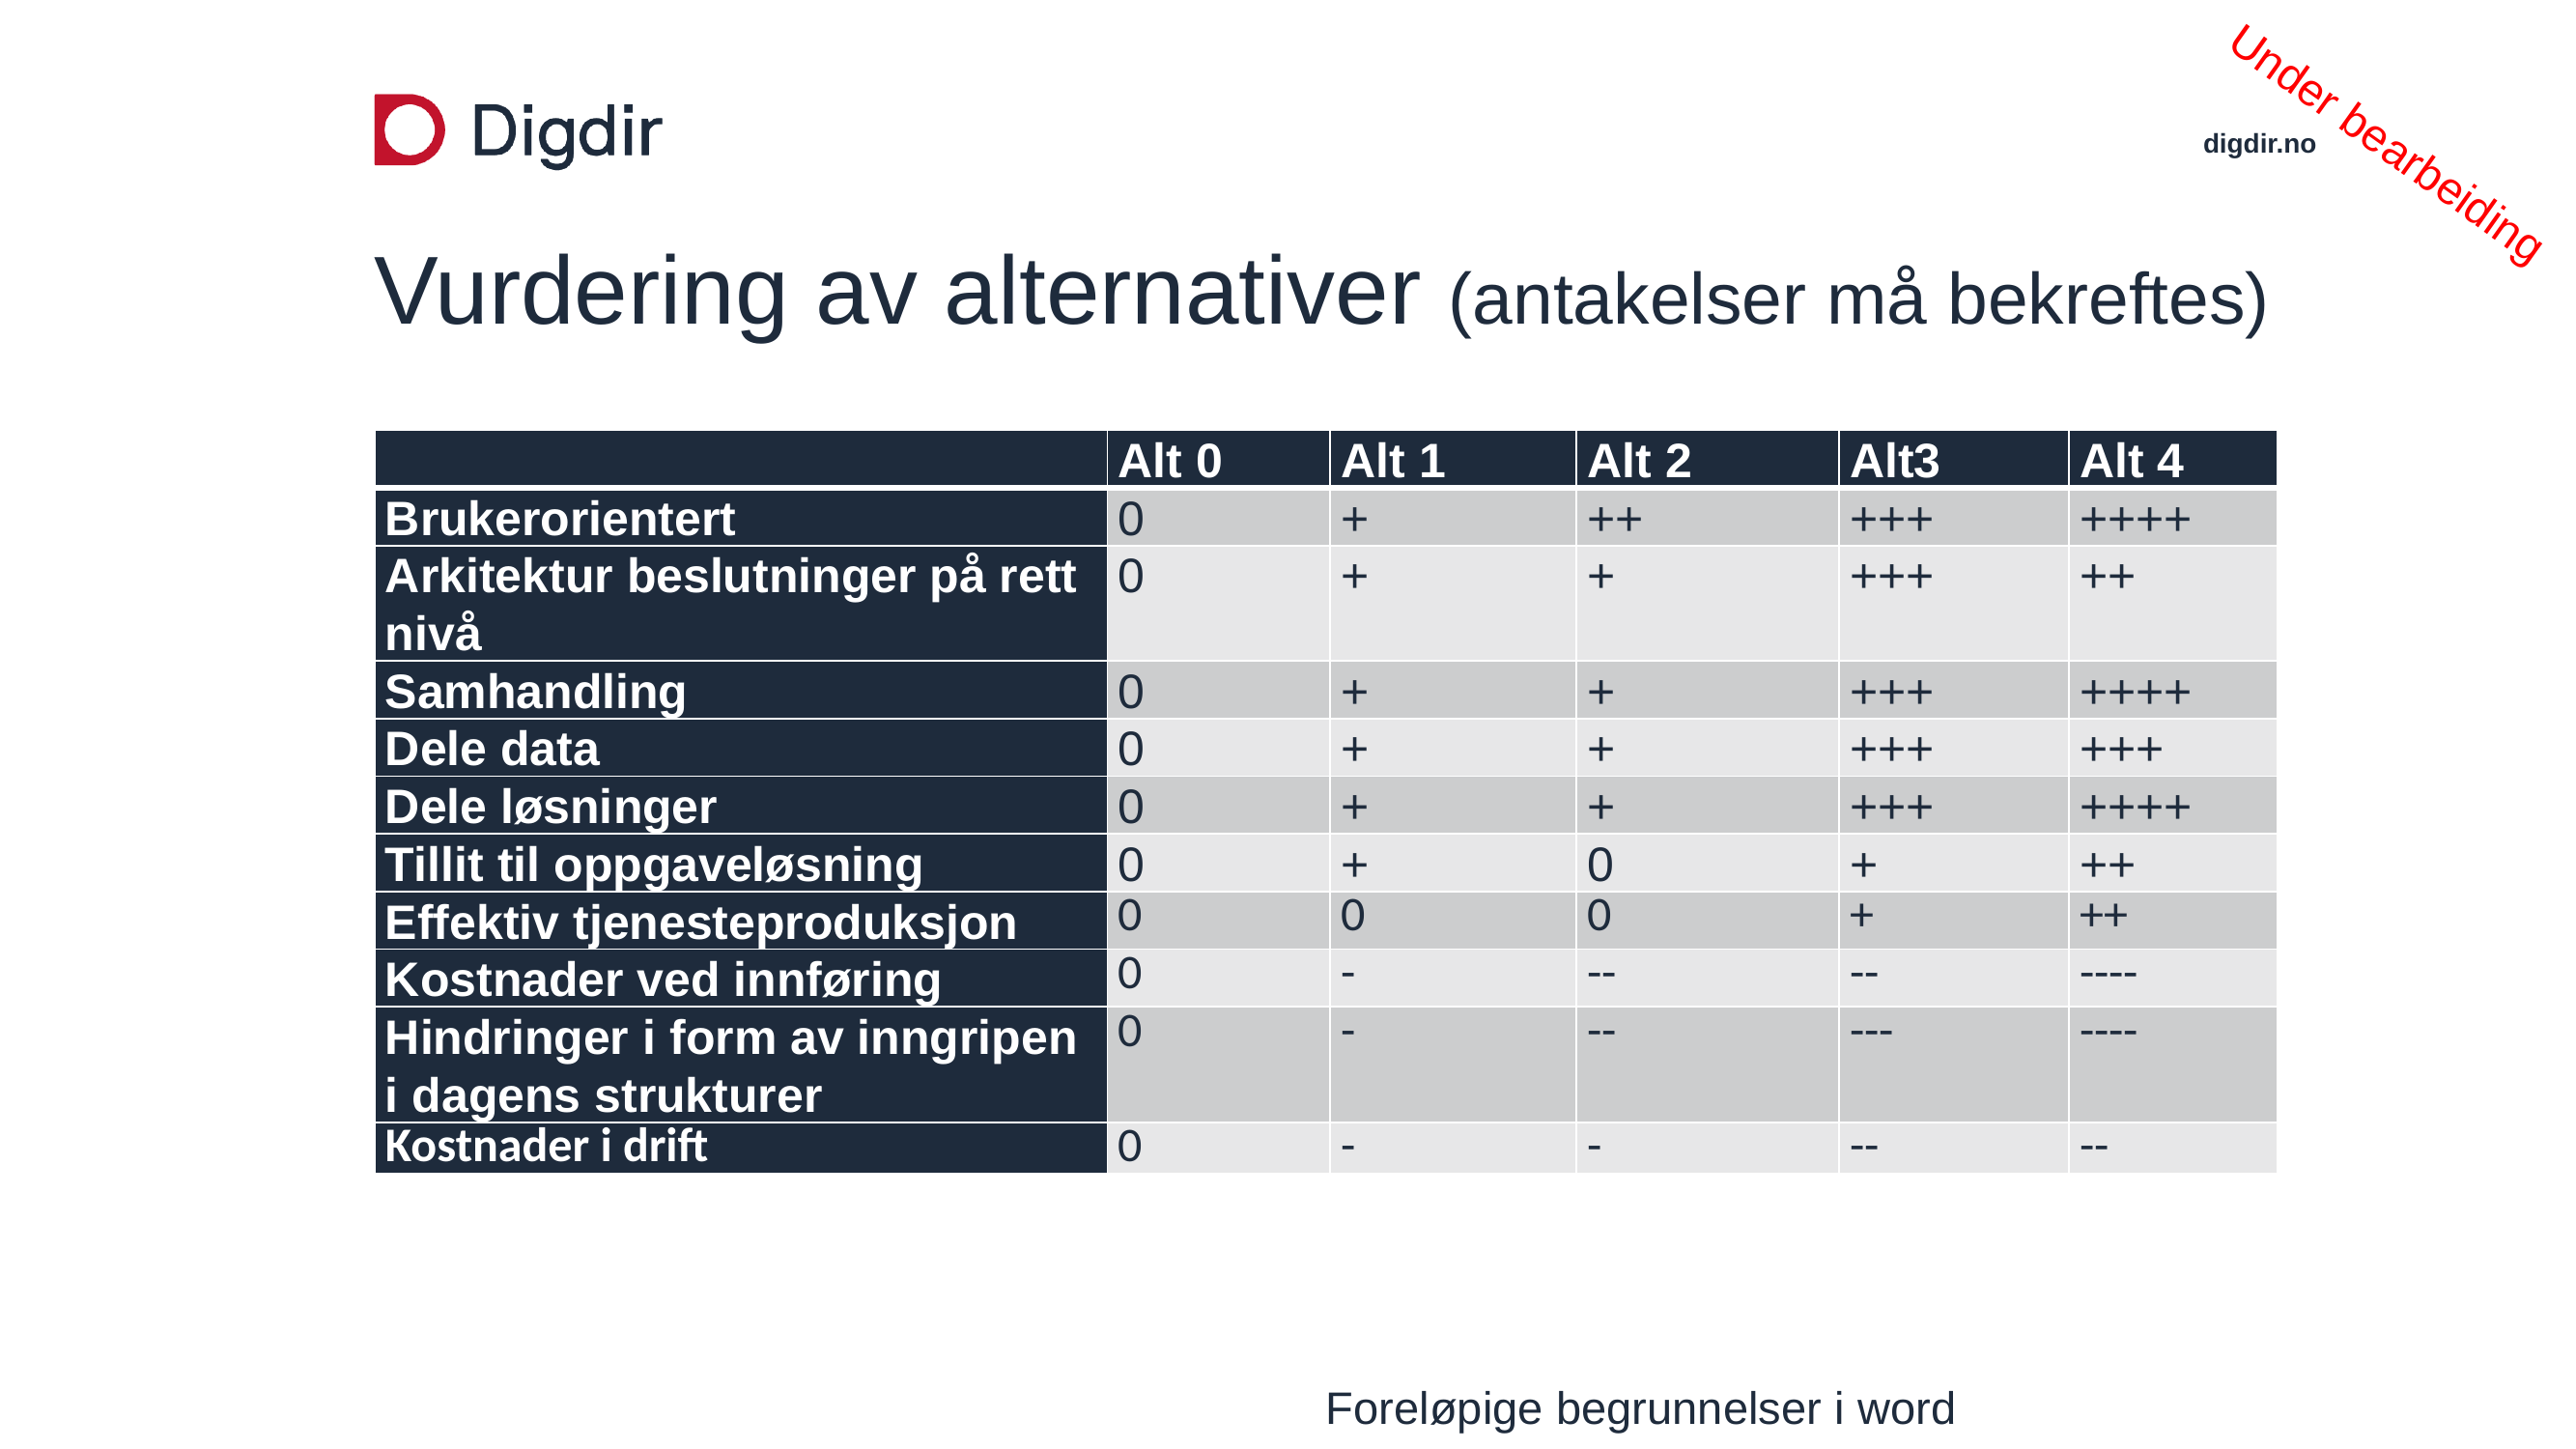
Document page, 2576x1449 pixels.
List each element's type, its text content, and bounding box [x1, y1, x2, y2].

table_cell ++++ [2070, 662, 2277, 718]
table_cell ---- [2070, 1008, 2277, 1122]
table_cell Tillit til oppgaveløsning [376, 835, 1107, 891]
table_cell + [1331, 720, 1575, 776]
table_cell ++ [1577, 491, 1838, 545]
table_cell -- [1840, 1123, 2068, 1173]
title Vurdering av alternativer (antakelser må bekreftes) [374, 234, 2323, 345]
table_cell 0 [1108, 777, 1329, 833]
table_cell - [1331, 1123, 1575, 1173]
table_cell -- [1577, 950, 1838, 1006]
table_cell 0 [1108, 835, 1329, 891]
table_cell Kostnader i drift [376, 1123, 1107, 1173]
table_cell 0 [1108, 1008, 1329, 1122]
table_cell + [1331, 662, 1575, 718]
table_cell 0 [1577, 893, 1838, 949]
table_cell + [1577, 662, 1838, 718]
table_cell Effektiv tjenesteproduksjon [376, 893, 1107, 949]
table_cell -- [1840, 950, 2068, 1006]
table_cell +++ [2070, 720, 2277, 776]
table_cell + [1331, 835, 1575, 891]
table_cell --- [1840, 1008, 2068, 1122]
table_cell Brukerorientert [376, 491, 1107, 545]
table_cell ---- [2070, 950, 2277, 1006]
table_header [376, 431, 1107, 485]
table_cell + [1577, 547, 1838, 660]
table_cell + [1331, 777, 1575, 833]
table_cell +++ [1840, 777, 2068, 833]
table_cell +++ [1840, 491, 2068, 545]
table_cell + [1840, 893, 2068, 949]
table_cell -- [1577, 1008, 1838, 1122]
table_cell Dele data [376, 720, 1107, 776]
table_cell 0 [1108, 950, 1329, 1006]
table_cell +++ [1840, 662, 2068, 718]
table_cell ++++ [2070, 777, 2277, 833]
table_cell 0 [1108, 1123, 1329, 1173]
table_cell ++ [2070, 547, 2277, 660]
table_cell Kostnader ved innføring [376, 950, 1107, 1006]
table_cell 0 [1108, 662, 1329, 718]
table_cell + [1577, 720, 1838, 776]
table_cell + [1331, 547, 1575, 660]
table_cell 0 [1108, 893, 1329, 949]
table_cell 0 [1108, 491, 1329, 545]
text_box Under bearbeiding [2204, 0, 2574, 288]
table_cell + [1577, 777, 1838, 833]
table_cell Hindringer i form av inngripen i dagens strukturer [376, 1008, 1107, 1122]
table_cell ++ [2070, 835, 2277, 891]
table_cell 0 [1331, 893, 1575, 949]
table_cell - [1577, 1123, 1838, 1173]
text_box Foreløpige begrunnelser i word [1311, 1372, 1972, 1441]
table_cell ++ [2070, 893, 2277, 949]
table_cell - [1331, 1008, 1575, 1122]
table_header Alt 2 [1577, 431, 1838, 485]
table_cell 0 [1108, 720, 1329, 776]
table_cell - [1331, 950, 1575, 1006]
table_header Alt 1 [1331, 431, 1575, 485]
table_header Alt 4 [2070, 431, 2277, 485]
table_cell + [1840, 835, 2068, 891]
table_cell -- [2070, 1123, 2277, 1173]
table_cell + [1331, 491, 1575, 545]
table_header Alt3 [1840, 431, 2068, 485]
picture [354, 73, 682, 185]
table_cell ++++ [2070, 491, 2277, 545]
table_cell +++ [1840, 547, 2068, 660]
table_cell Samhandling [376, 662, 1107, 718]
table_cell +++ [1840, 720, 2068, 776]
table_cell 0 [1577, 835, 1838, 891]
table_cell Arkitektur beslutninger på rett nivå [376, 547, 1107, 660]
table_cell 0 [1108, 547, 1329, 660]
table_header Alt 0 [1108, 431, 1329, 485]
table_cell Dele løsninger [376, 777, 1107, 833]
